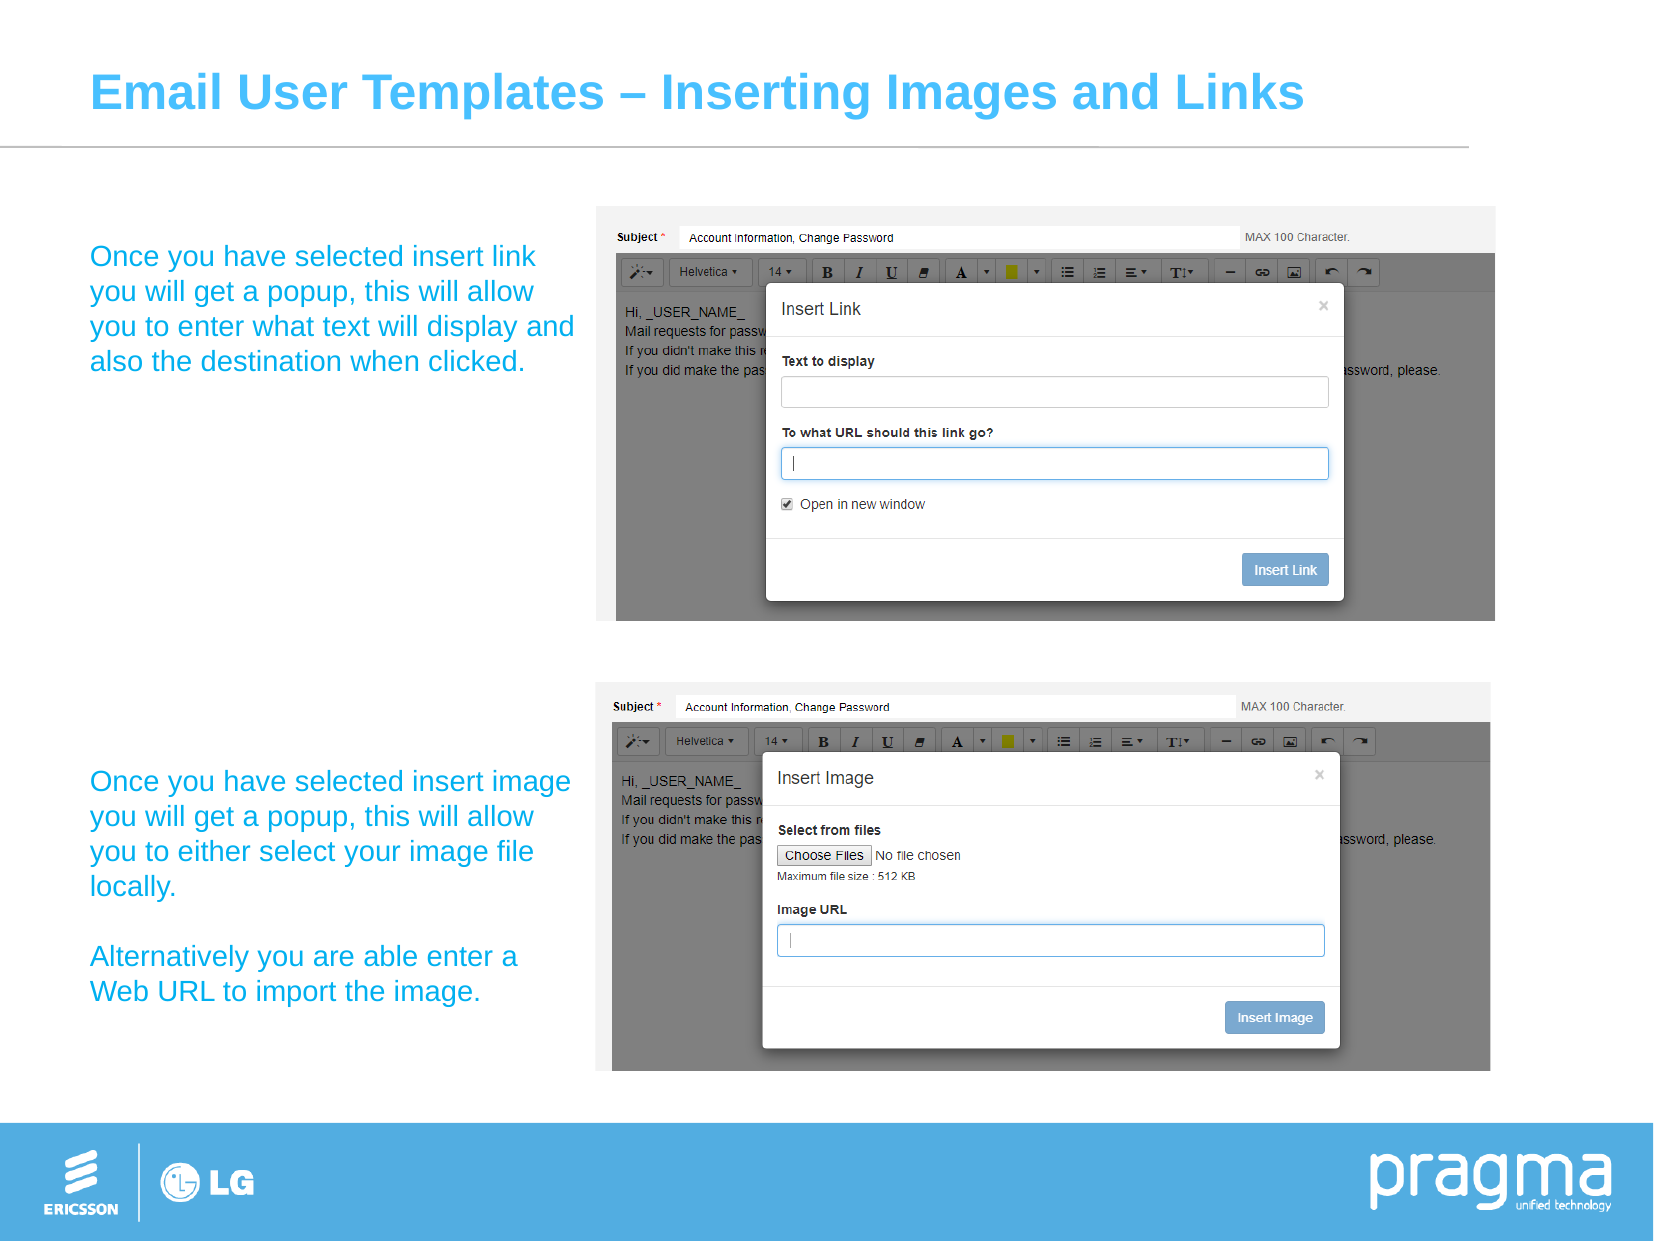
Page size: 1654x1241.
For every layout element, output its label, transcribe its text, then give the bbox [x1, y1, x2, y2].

title Email User Templates – Inserting Images and Links [75, 52, 1563, 145]
picture [0, 3, 1654, 1241]
text_box Once you have selected insert link you will get a popup, this will allow you to enter what text will display and also the destination when clicked. Once you have selected insert image you will get a popup, this will allow you to either select your image file locally. Alternatively you are able enter a Web URL to import the image. [74, 160, 596, 1241]
